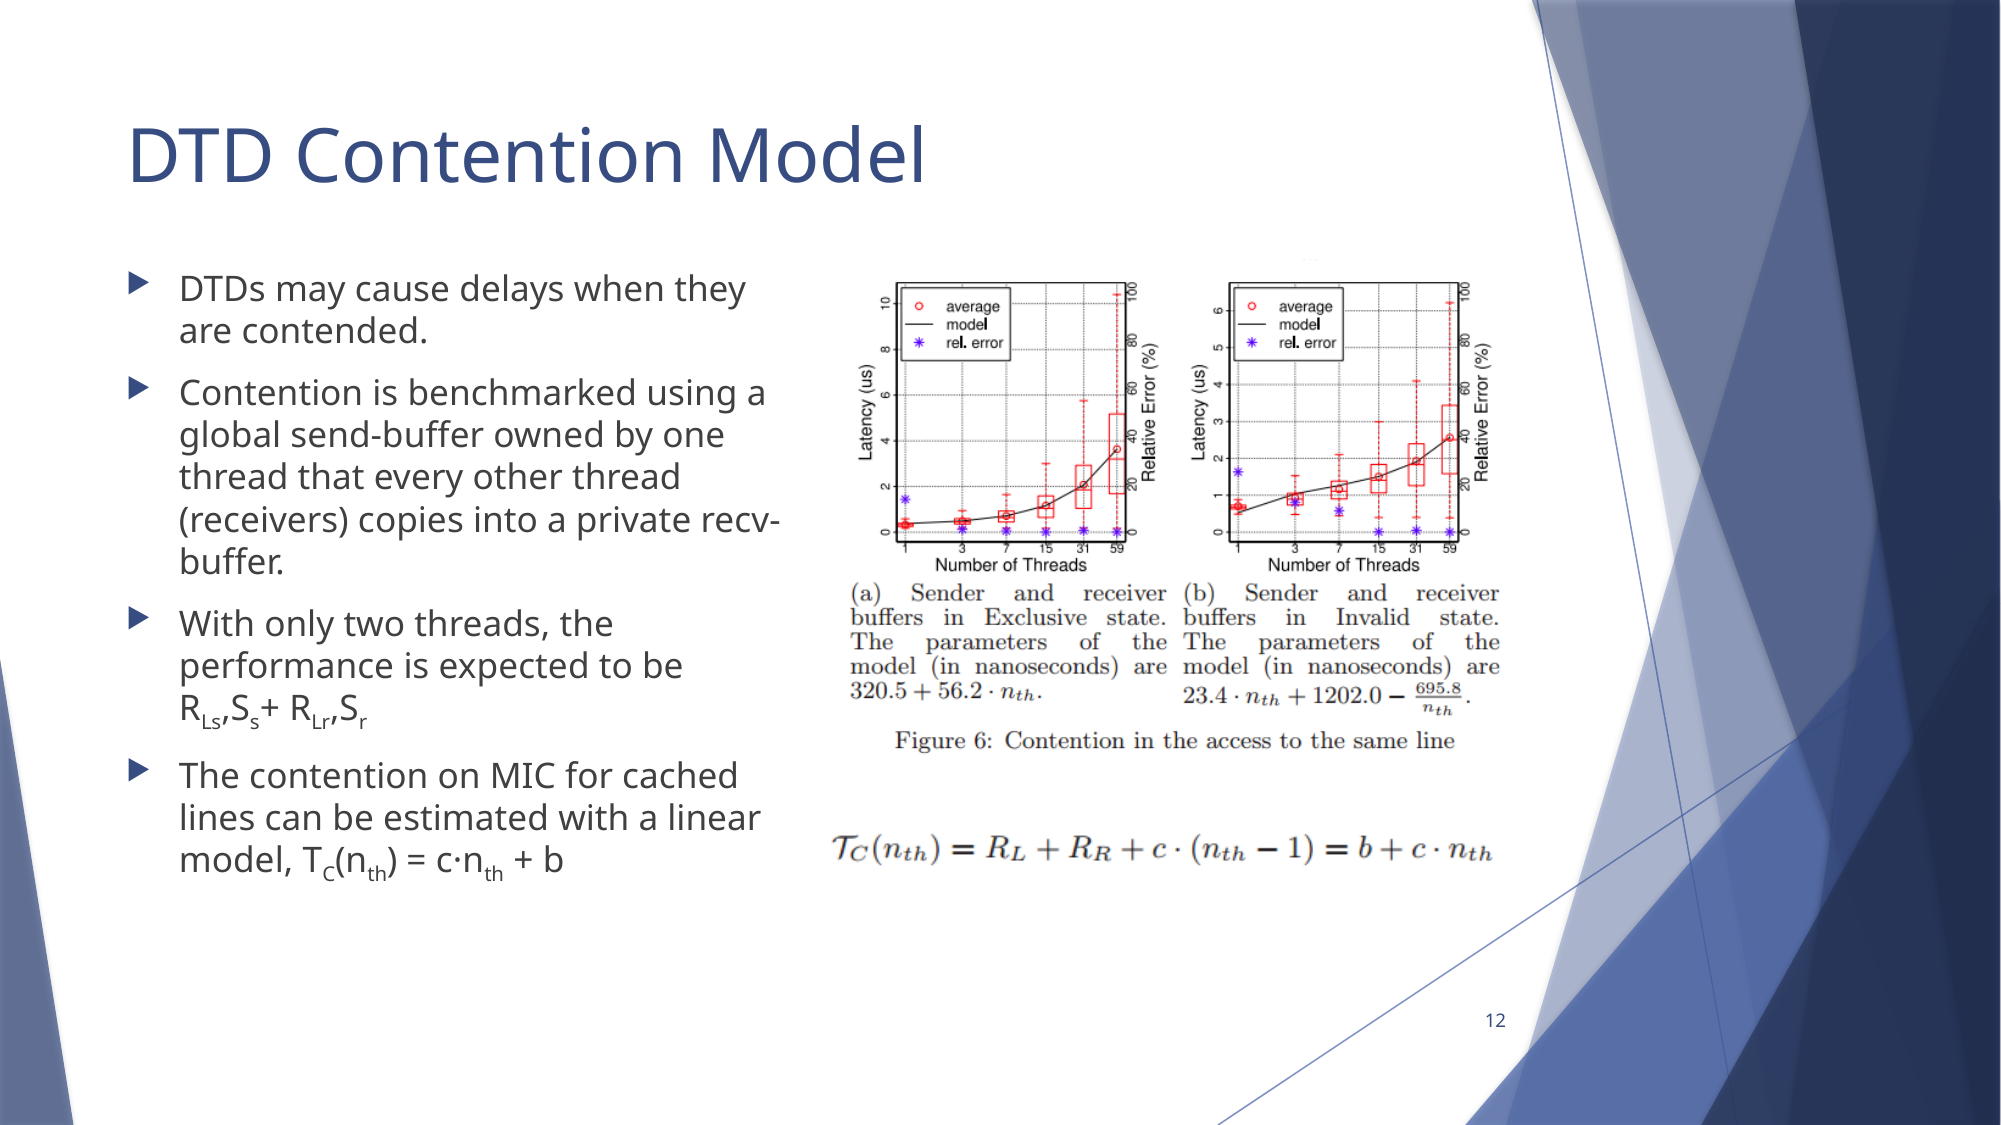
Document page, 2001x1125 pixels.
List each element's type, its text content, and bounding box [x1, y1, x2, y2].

picture [825, 824, 1522, 875]
slide_number 12 [1409, 991, 1522, 1051]
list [825, 258, 1514, 757]
title DTD Contention Model [111, 99, 1522, 317]
list DTDs may cause delays when they are contended. Contention is benchmarked using a global send-buffer owned by one thread that every other thread (receivers) copies into a private recv-buffer. With only two threads, the performance is expected to be RLs,Ss+ RLr,Sr The contention on MIC for cached lines can be estimated with a linear model, TC(nth) = c·nth + b [111, 258, 798, 896]
